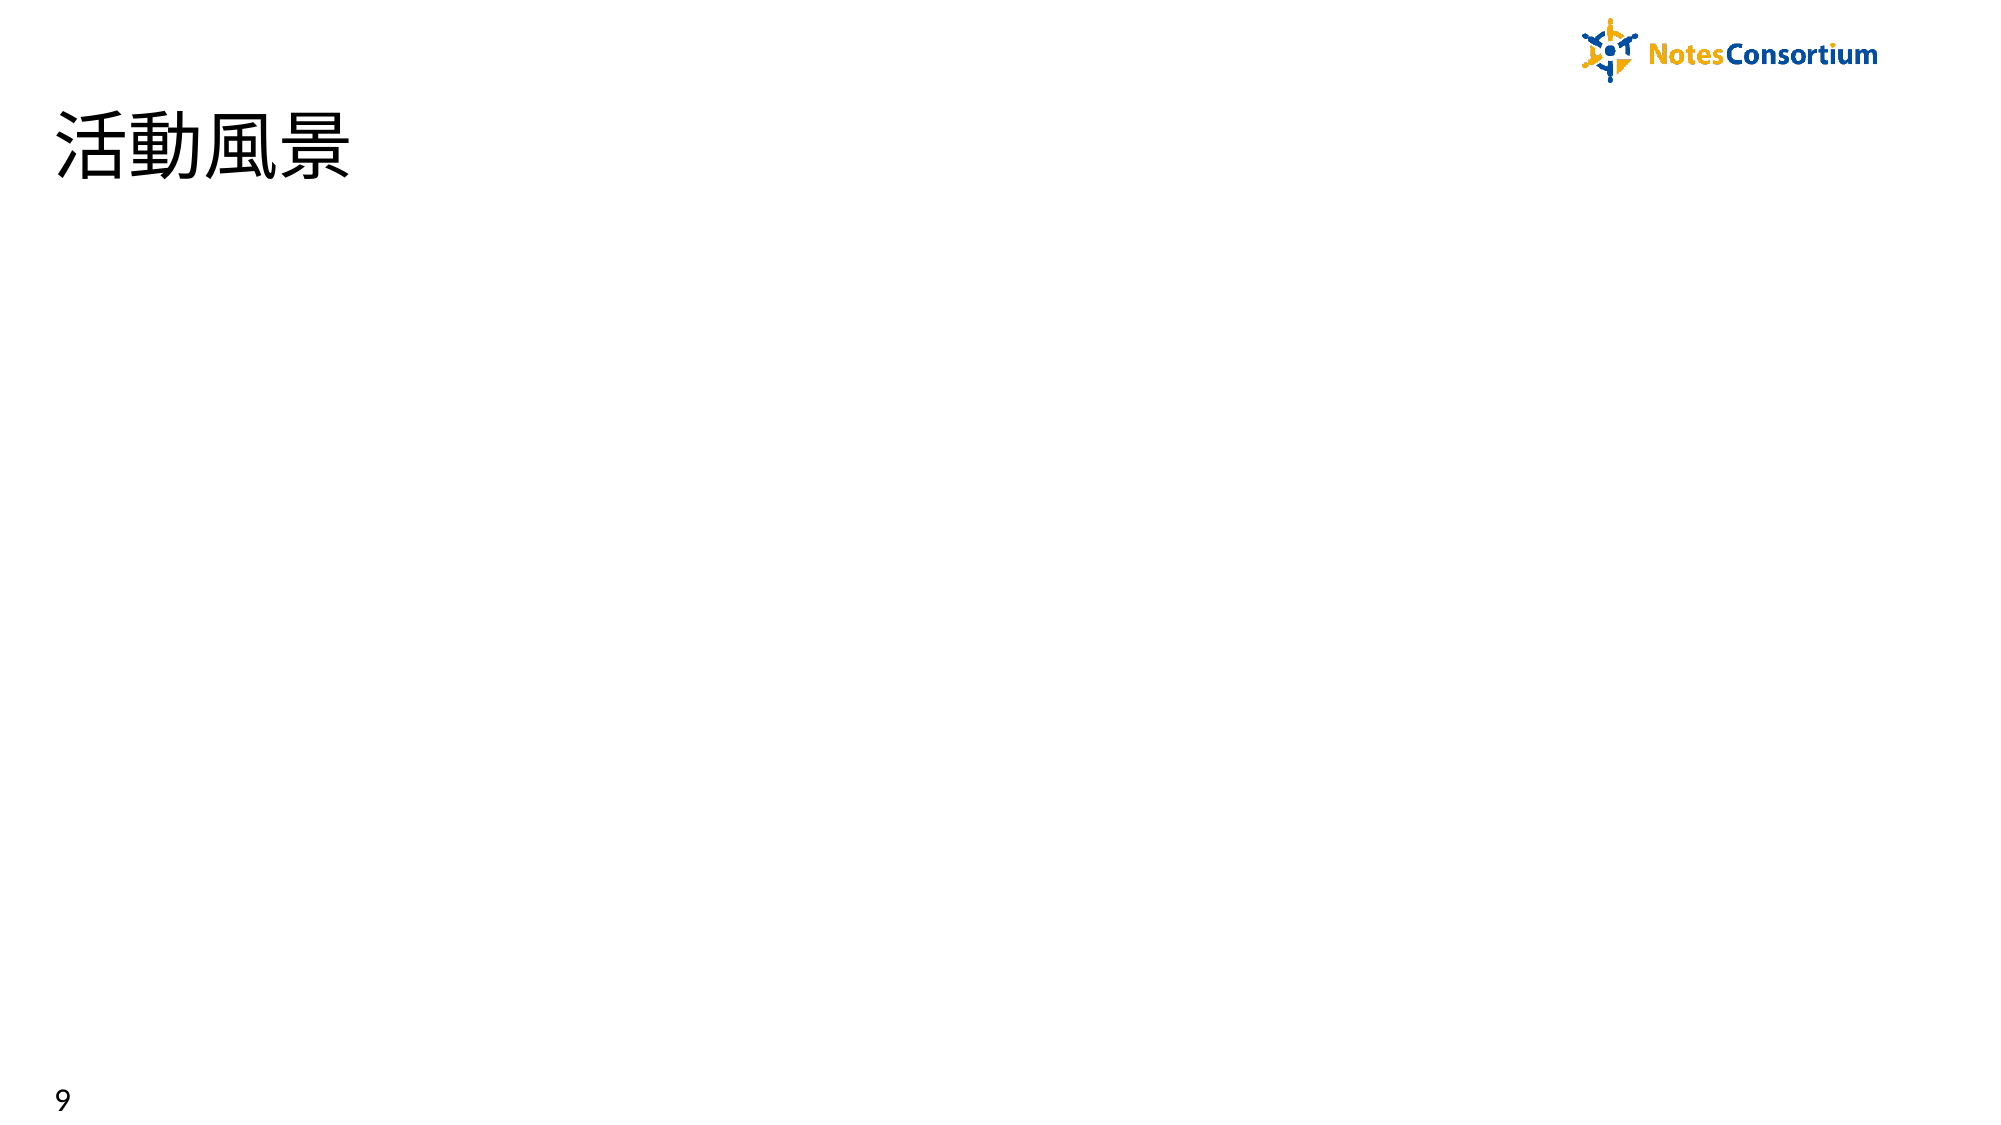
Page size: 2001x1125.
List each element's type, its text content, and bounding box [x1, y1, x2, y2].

picture [1582, 18, 1877, 83]
slide_number 8 [39, 1082, 490, 1115]
title 活動風景 [39, 90, 1975, 209]
